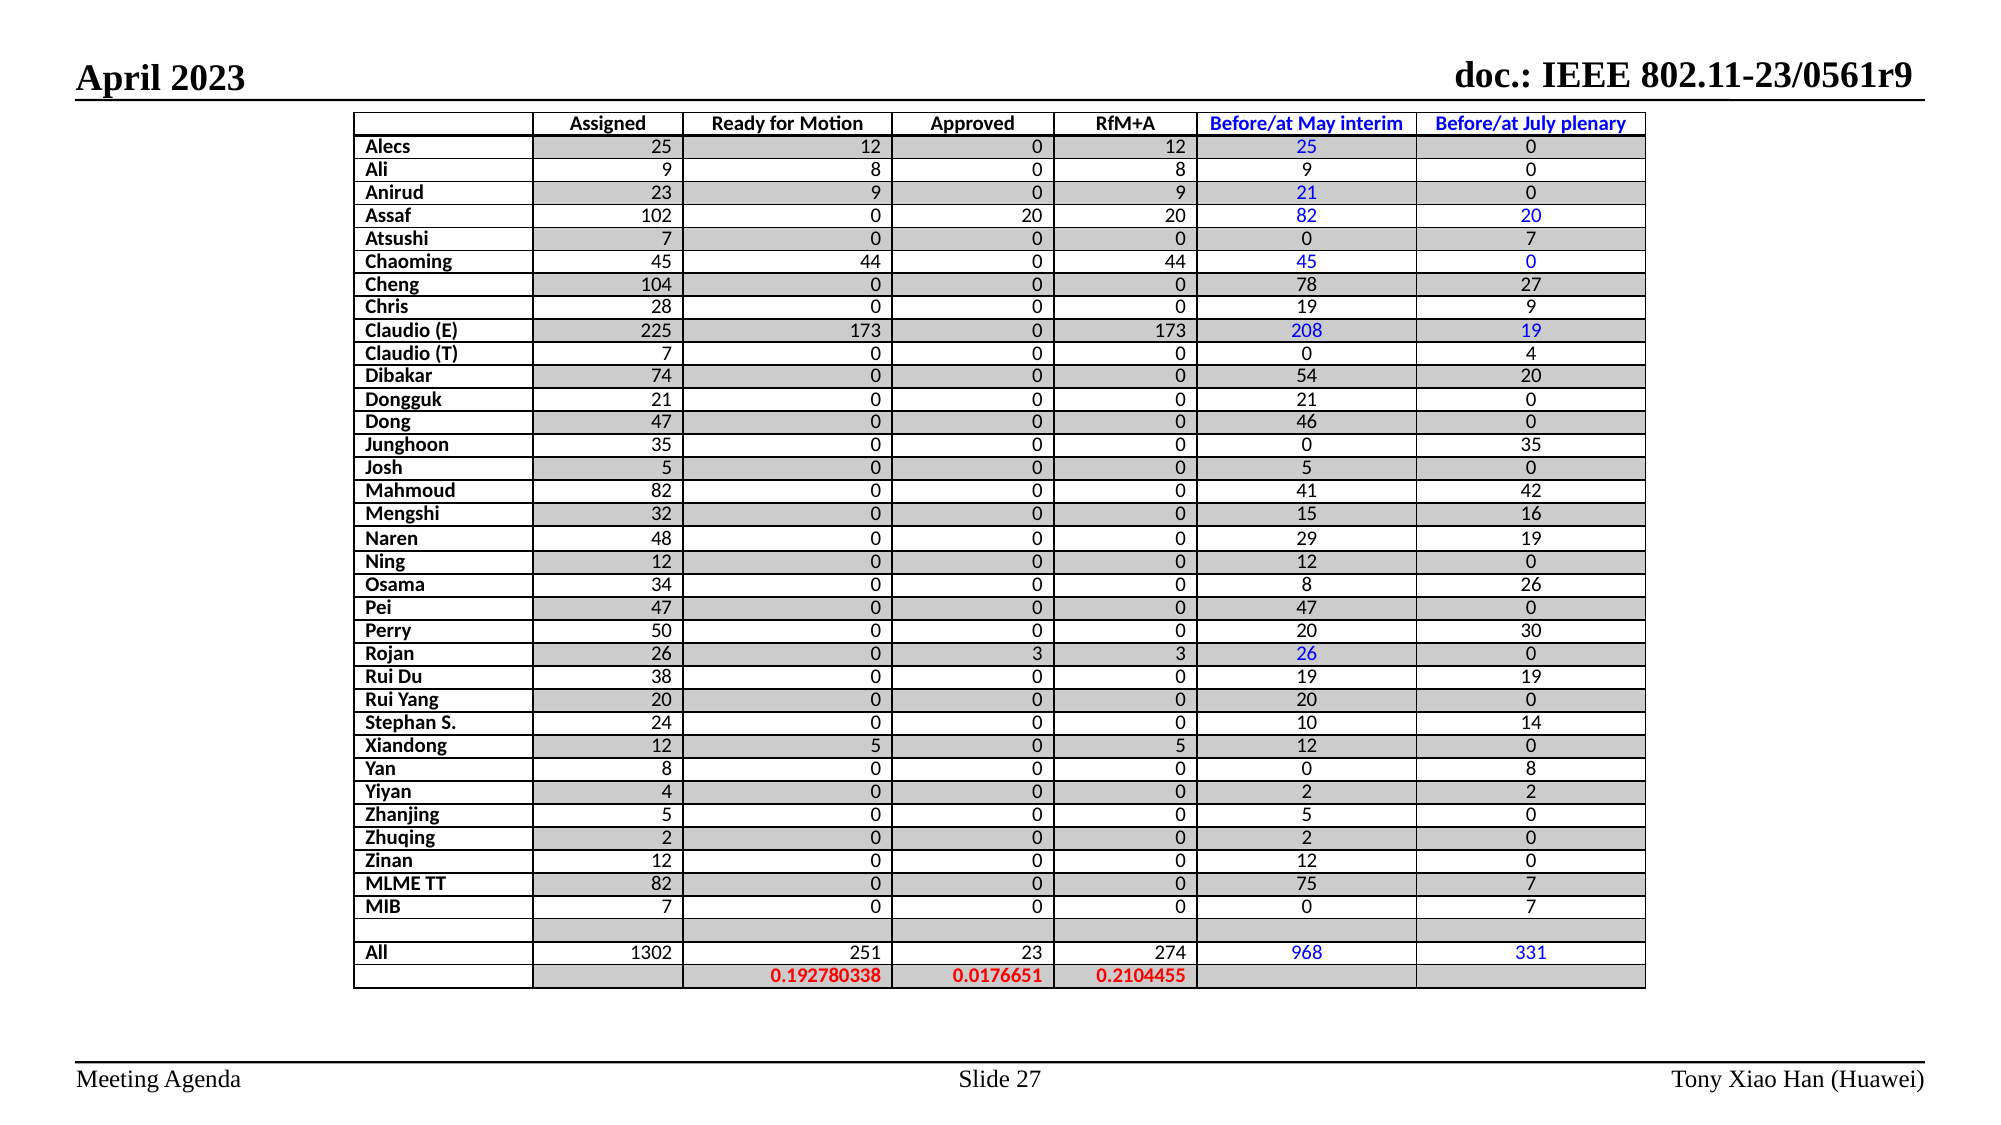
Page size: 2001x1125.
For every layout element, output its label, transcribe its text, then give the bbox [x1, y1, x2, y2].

table_cell 0 [893, 159, 1053, 181]
table_cell 0 [1417, 251, 1645, 272]
table_cell 0 [684, 759, 891, 780]
table_cell 208 [1198, 320, 1416, 341]
table_cell 12 [1198, 736, 1416, 757]
table_cell 30 [1417, 621, 1645, 642]
table_cell 3 [1055, 644, 1196, 665]
table_cell 0 [684, 412, 891, 433]
table_cell Alecs [355, 137, 532, 158]
table_cell 0 [684, 851, 891, 872]
table_cell 15 [1198, 504, 1416, 525]
table_cell Yan [355, 759, 532, 780]
table_cell 16 [1417, 504, 1645, 525]
table_cell 0 [893, 667, 1053, 688]
table_cell 0 [1417, 458, 1645, 479]
table_cell Xiandong [355, 736, 532, 757]
table_cell Chaoming [355, 251, 532, 272]
table_cell All [355, 943, 532, 964]
table_cell 0 [1055, 828, 1196, 849]
table_cell 5 [684, 736, 891, 757]
table_cell 274 [1055, 943, 1196, 964]
table_cell 0 [1055, 897, 1196, 918]
table_cell 35 [534, 435, 682, 456]
table_cell Pei [355, 598, 532, 619]
table_cell [1417, 965, 1645, 987]
table_cell 968 [1198, 943, 1416, 964]
table_cell 27 [1417, 274, 1645, 295]
table_cell 0 [1055, 782, 1196, 803]
table_cell 0 [684, 366, 891, 387]
table_cell 21 [534, 389, 682, 410]
table_header Assigned [534, 113, 682, 134]
table_cell 0 [1055, 874, 1196, 895]
table_cell [355, 919, 532, 941]
table_cell 0 [1055, 389, 1196, 410]
table_cell 7 [1417, 874, 1645, 895]
table_cell Zhuqing [355, 828, 532, 849]
table_cell 9 [534, 159, 682, 181]
table_cell 46 [1198, 412, 1416, 433]
table_cell 0 [1198, 435, 1416, 456]
table_cell 74 [534, 366, 682, 387]
table_cell 0 [1055, 435, 1196, 456]
table_cell Mengshi [355, 504, 532, 525]
table_cell 25 [534, 137, 682, 158]
table_cell 34 [534, 575, 682, 596]
table_cell 0 [1055, 552, 1196, 573]
table_cell Dong [355, 412, 532, 433]
table_cell 5 [534, 458, 682, 479]
table_cell 0 [1055, 412, 1196, 433]
table_cell 4 [534, 782, 682, 803]
table_cell 0 [893, 527, 1053, 550]
table_header Before/at July plenary [1417, 113, 1645, 134]
table_cell Ali [355, 159, 532, 181]
table_cell 5 [1198, 458, 1416, 479]
table_cell Anirud [355, 182, 532, 204]
table_cell 82 [1198, 205, 1416, 227]
table_cell 47 [534, 412, 682, 433]
table_cell 21 [1198, 182, 1416, 204]
table_cell 7 [534, 897, 682, 918]
table_cell 0 [684, 504, 891, 525]
table_cell 45 [1198, 251, 1416, 272]
table_cell 0 [1055, 274, 1196, 295]
table_cell 32 [534, 504, 682, 525]
table_cell 0 [1417, 805, 1645, 826]
table_cell 47 [534, 598, 682, 619]
table_cell 0 [893, 343, 1053, 364]
table_header RfM+A [1055, 113, 1196, 134]
table_cell 12 [534, 736, 682, 757]
table_cell 41 [1198, 481, 1416, 502]
table_cell 24 [534, 713, 682, 734]
table_cell 0 [893, 805, 1053, 826]
table_cell 5 [534, 805, 682, 826]
table_cell 12 [534, 552, 682, 573]
table_cell 0 [1417, 598, 1645, 619]
table_cell 26 [534, 644, 682, 665]
table_cell 0 [893, 458, 1053, 479]
table_cell 0 [684, 343, 891, 364]
table_cell Rui Du [355, 667, 532, 688]
table_cell 0 [893, 897, 1053, 918]
table_cell 20 [1198, 621, 1416, 642]
table_cell 0 [1198, 343, 1416, 364]
table_cell 0 [893, 228, 1053, 250]
table_cell 0 [1055, 667, 1196, 688]
table_cell 0 [1055, 481, 1196, 502]
table_cell 12 [1198, 552, 1416, 573]
table_cell 0 [1055, 504, 1196, 525]
table_cell 21 [1198, 389, 1416, 410]
table_cell 0 [684, 897, 891, 918]
table_cell 9 [684, 182, 891, 204]
table_cell 0 [1417, 644, 1645, 665]
table_cell 0 [684, 782, 891, 803]
table_cell 8 [1417, 759, 1645, 780]
table_cell 0 [684, 389, 891, 410]
table_header [355, 113, 532, 134]
table_cell 7 [534, 343, 682, 364]
table_cell 0 [893, 297, 1053, 318]
table_cell 0 [1055, 366, 1196, 387]
table_cell 26 [1198, 644, 1416, 665]
table_cell Chris [355, 297, 532, 318]
table_cell 0 [893, 274, 1053, 295]
table_cell 9 [1417, 297, 1645, 318]
table_cell 19 [1417, 667, 1645, 688]
table_cell 173 [1055, 320, 1196, 341]
table_cell 48 [534, 527, 682, 550]
table_cell 0 [893, 713, 1053, 734]
table_cell 0 [1417, 552, 1645, 573]
table_cell 0 [893, 366, 1053, 387]
table_cell Junghoon [355, 435, 532, 456]
table_cell 5 [1198, 805, 1416, 826]
table_cell 0 [893, 736, 1053, 757]
table_cell 0 [1055, 713, 1196, 734]
table_cell Cheng [355, 274, 532, 295]
table_cell 0 [1417, 851, 1645, 872]
table_cell 0 [1417, 690, 1645, 711]
table_cell 2 [1198, 782, 1416, 803]
table_cell 0 [1417, 736, 1645, 757]
table_cell 173 [684, 320, 891, 341]
table_header Approved [893, 113, 1053, 134]
table_cell [534, 965, 682, 987]
table_cell 0 [684, 435, 891, 456]
table_cell 29 [1198, 527, 1416, 550]
table_cell 0.2104455 [1055, 965, 1196, 987]
table_cell 0 [684, 713, 891, 734]
table_cell 0 [684, 575, 891, 596]
table_cell 8 [534, 759, 682, 780]
table_cell 12 [534, 851, 682, 872]
table_cell 20 [1055, 205, 1196, 227]
table_cell [1198, 965, 1416, 987]
table_cell 0 [893, 251, 1053, 272]
table_cell 82 [534, 481, 682, 502]
table_cell 38 [534, 667, 682, 688]
table_cell [1198, 919, 1416, 941]
table_cell 28 [534, 297, 682, 318]
table_cell 3 [893, 644, 1053, 665]
table_cell 5 [1055, 736, 1196, 757]
table_cell 44 [1055, 251, 1196, 272]
table_cell 7 [1417, 897, 1645, 918]
table_cell Rui Yang [355, 690, 532, 711]
table_cell Ning [355, 552, 532, 573]
table_cell 0 [893, 182, 1053, 204]
table_cell 0 [1417, 828, 1645, 849]
table_cell 0 [1417, 182, 1645, 204]
table_cell 0 [893, 828, 1053, 849]
table_cell 0 [893, 137, 1053, 158]
table_cell 0 [893, 320, 1053, 341]
table_cell 14 [1417, 713, 1645, 734]
table_cell 12 [1198, 851, 1416, 872]
table_cell 12 [1055, 137, 1196, 158]
table_cell [684, 919, 891, 941]
table_cell 0 [684, 621, 891, 642]
table_cell Zhanjing [355, 805, 532, 826]
table_cell 44 [684, 251, 891, 272]
table_cell 0 [1417, 412, 1645, 433]
table_cell 0 [1055, 458, 1196, 479]
table_cell 225 [534, 320, 682, 341]
table_cell [1055, 919, 1196, 941]
table_cell 8 [1055, 159, 1196, 181]
table_cell 0 [684, 552, 891, 573]
table_cell Perry [355, 621, 532, 642]
table_cell 0 [1055, 851, 1196, 872]
table_cell 0 [893, 759, 1053, 780]
table_cell 0 [684, 598, 891, 619]
table_cell 10 [1198, 713, 1416, 734]
table_cell 23 [893, 943, 1053, 964]
table_header Ready for Motion [684, 113, 891, 134]
table_cell 0 [1417, 137, 1645, 158]
table_cell 0 [684, 297, 891, 318]
table_cell Stephan S. [355, 713, 532, 734]
table_cell [893, 919, 1053, 941]
table_cell 104 [534, 274, 682, 295]
table_cell [355, 965, 532, 987]
table_cell 0 [893, 552, 1053, 573]
table_cell 0 [684, 481, 891, 502]
table_cell 25 [1198, 137, 1416, 158]
table_cell 0 [893, 782, 1053, 803]
table_cell 0.192780338 [684, 965, 891, 987]
table_cell 0 [1055, 228, 1196, 250]
table_cell 0 [684, 690, 891, 711]
table_cell 20 [1417, 205, 1645, 227]
table_cell 0 [893, 481, 1053, 502]
table_cell 26 [1417, 575, 1645, 596]
table_header Before/at May interim [1198, 113, 1416, 134]
table_cell 75 [1198, 874, 1416, 895]
table_cell 20 [893, 205, 1053, 227]
table_cell 8 [684, 159, 891, 181]
table_cell 0 [893, 435, 1053, 456]
table_cell 0 [684, 527, 891, 550]
table_cell 0 [1055, 759, 1196, 780]
table_cell 20 [534, 690, 682, 711]
table_cell 0 [893, 598, 1053, 619]
table_cell MIB [355, 897, 532, 918]
table_cell 19 [1417, 320, 1645, 341]
table_cell 102 [534, 205, 682, 227]
table_cell 2 [1417, 782, 1645, 803]
table_cell 0 [1198, 759, 1416, 780]
table_cell 0 [684, 644, 891, 665]
table_cell 331 [1417, 943, 1645, 964]
table_cell Josh [355, 458, 532, 479]
table_cell 9 [1055, 182, 1196, 204]
table_cell 0 [684, 667, 891, 688]
table_cell 82 [534, 874, 682, 895]
table_cell 42 [1417, 481, 1645, 502]
table_cell 251 [684, 943, 891, 964]
table_cell Claudio (T) [355, 343, 532, 364]
table_cell 2 [1198, 828, 1416, 849]
table_cell 0 [1417, 389, 1645, 410]
table_cell 0 [893, 851, 1053, 872]
table_cell 7 [1417, 228, 1645, 250]
table_cell 0 [1055, 343, 1196, 364]
table_cell [534, 919, 682, 941]
table_cell 0 [893, 874, 1053, 895]
table_cell 20 [1417, 366, 1645, 387]
table_cell Naren [355, 527, 532, 550]
table_cell 0 [893, 389, 1053, 410]
table_cell 1302 [534, 943, 682, 964]
table_cell Rojan [355, 644, 532, 665]
table_cell 7 [534, 228, 682, 250]
table_cell 78 [1198, 274, 1416, 295]
table_cell 0 [684, 458, 891, 479]
table_cell 0 [1198, 897, 1416, 918]
table_cell Mahmoud [355, 481, 532, 502]
table_cell Claudio (E) [355, 320, 532, 341]
table_cell Zinan [355, 851, 532, 872]
table_cell 0 [893, 690, 1053, 711]
table_cell Atsushi [355, 228, 532, 250]
table_cell MLME TT [355, 874, 532, 895]
table_cell 20 [1198, 690, 1416, 711]
table_cell 23 [534, 182, 682, 204]
table_cell 0 [684, 274, 891, 295]
table_cell 0 [893, 575, 1053, 596]
table_cell 8 [1198, 575, 1416, 596]
table_cell Assaf [355, 205, 532, 227]
table_cell 0 [893, 504, 1053, 525]
table_cell 35 [1417, 435, 1645, 456]
table_cell 0 [1055, 598, 1196, 619]
table_cell 50 [534, 621, 682, 642]
table_cell 0 [684, 805, 891, 826]
table_cell 0 [1055, 690, 1196, 711]
table_cell 2 [534, 828, 682, 849]
table_cell Dibakar [355, 366, 532, 387]
table_cell 0 [684, 874, 891, 895]
table_cell 0.0176651 [893, 965, 1053, 987]
table_cell 0 [1055, 527, 1196, 550]
table_cell 0 [1055, 575, 1196, 596]
table_cell 0 [684, 228, 891, 250]
table_cell 0 [684, 205, 891, 227]
table_cell 0 [684, 828, 891, 849]
table_cell 9 [1198, 159, 1416, 181]
table_cell Dongguk [355, 389, 532, 410]
table_cell 19 [1198, 297, 1416, 318]
table_cell 47 [1198, 598, 1416, 619]
table_cell 19 [1198, 667, 1416, 688]
table_cell 0 [1417, 159, 1645, 181]
table_cell 45 [534, 251, 682, 272]
table_cell Osama [355, 575, 532, 596]
table_cell 19 [1417, 527, 1645, 550]
table_cell 0 [1055, 805, 1196, 826]
table_cell 0 [1055, 621, 1196, 642]
table_cell 0 [1198, 228, 1416, 250]
table_cell 0 [1055, 297, 1196, 318]
table_cell Yiyan [355, 782, 532, 803]
table_cell 12 [684, 137, 891, 158]
table_cell 0 [893, 621, 1053, 642]
table_cell [1417, 919, 1645, 941]
table_cell 4 [1417, 343, 1645, 364]
table_cell 0 [893, 412, 1053, 433]
table_cell 54 [1198, 366, 1416, 387]
